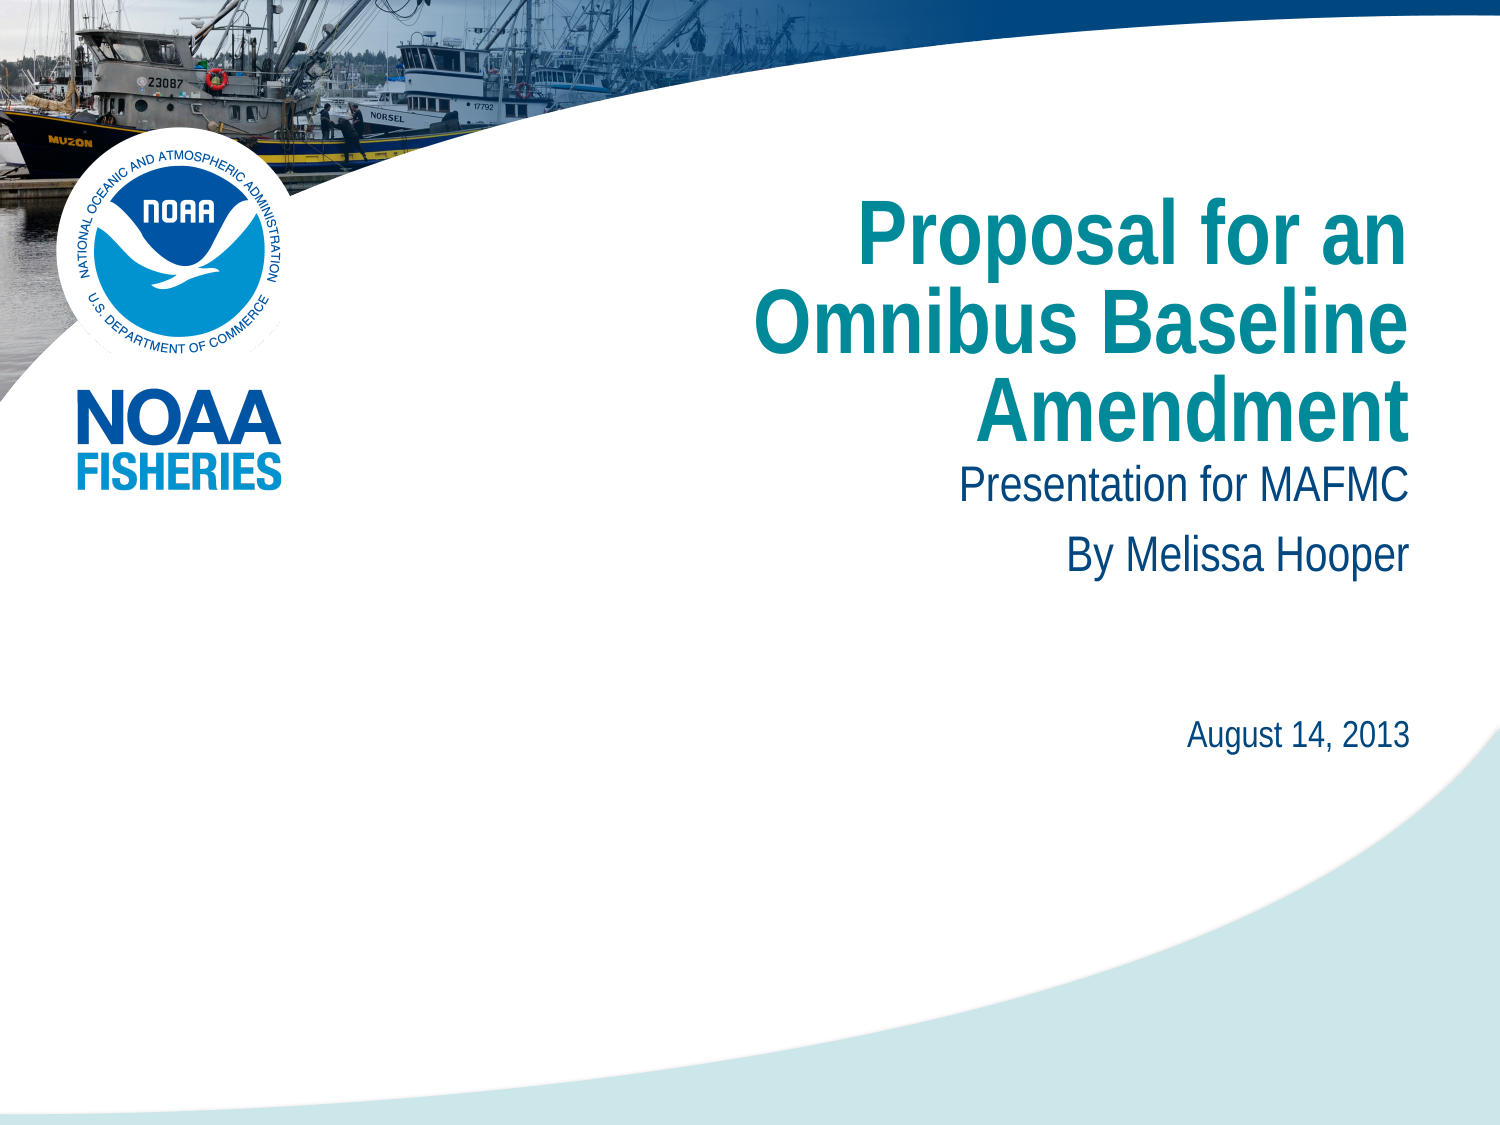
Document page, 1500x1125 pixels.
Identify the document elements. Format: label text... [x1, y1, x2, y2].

title Proposal for an Omnibus Baseline Amendment [525, 187, 1425, 417]
list Presentation for MAFMC By Melissa Hooper [525, 444, 1425, 645]
list August 14, 2013 [525, 702, 1425, 798]
picture [0, 0, 1500, 1114]
